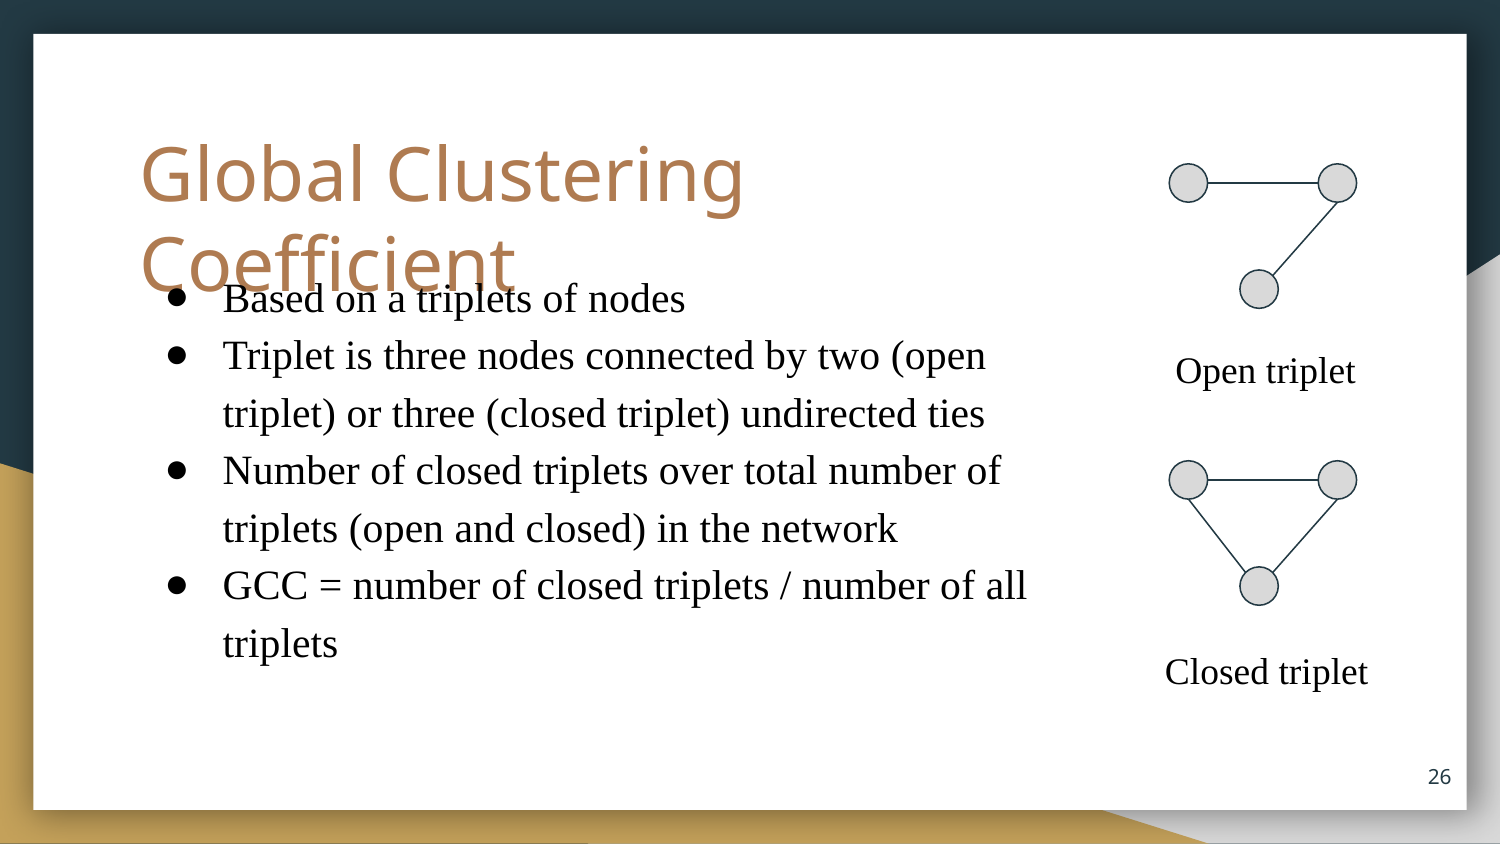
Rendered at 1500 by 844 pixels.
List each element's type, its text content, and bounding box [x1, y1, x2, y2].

text_box [1318, 163, 1357, 202]
text_box [1239, 269, 1279, 309]
text_box Closed triplet [1150, 632, 1406, 706]
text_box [1272, 498, 1338, 573]
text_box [1188, 498, 1246, 573]
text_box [1272, 201, 1338, 276]
text_box [1169, 163, 1208, 203]
text_box Open triplet [1160, 331, 1416, 405]
text_box [1318, 460, 1357, 499]
list Based on a triplets of nodes Triplet is three nodes connected by two (open triplet) or three (closed triplet) undirected ties Number of closed triplets over total number of triplets (open and closed) in the network GCC = number of closed triplets / number of all triplets [132, 248, 1078, 694]
slide_number ‹#› [1376, 745, 1467, 810]
title Global Clustering Coefficient [124, 111, 1136, 235]
text_box [1239, 566, 1279, 606]
text_box [1169, 460, 1208, 499]
